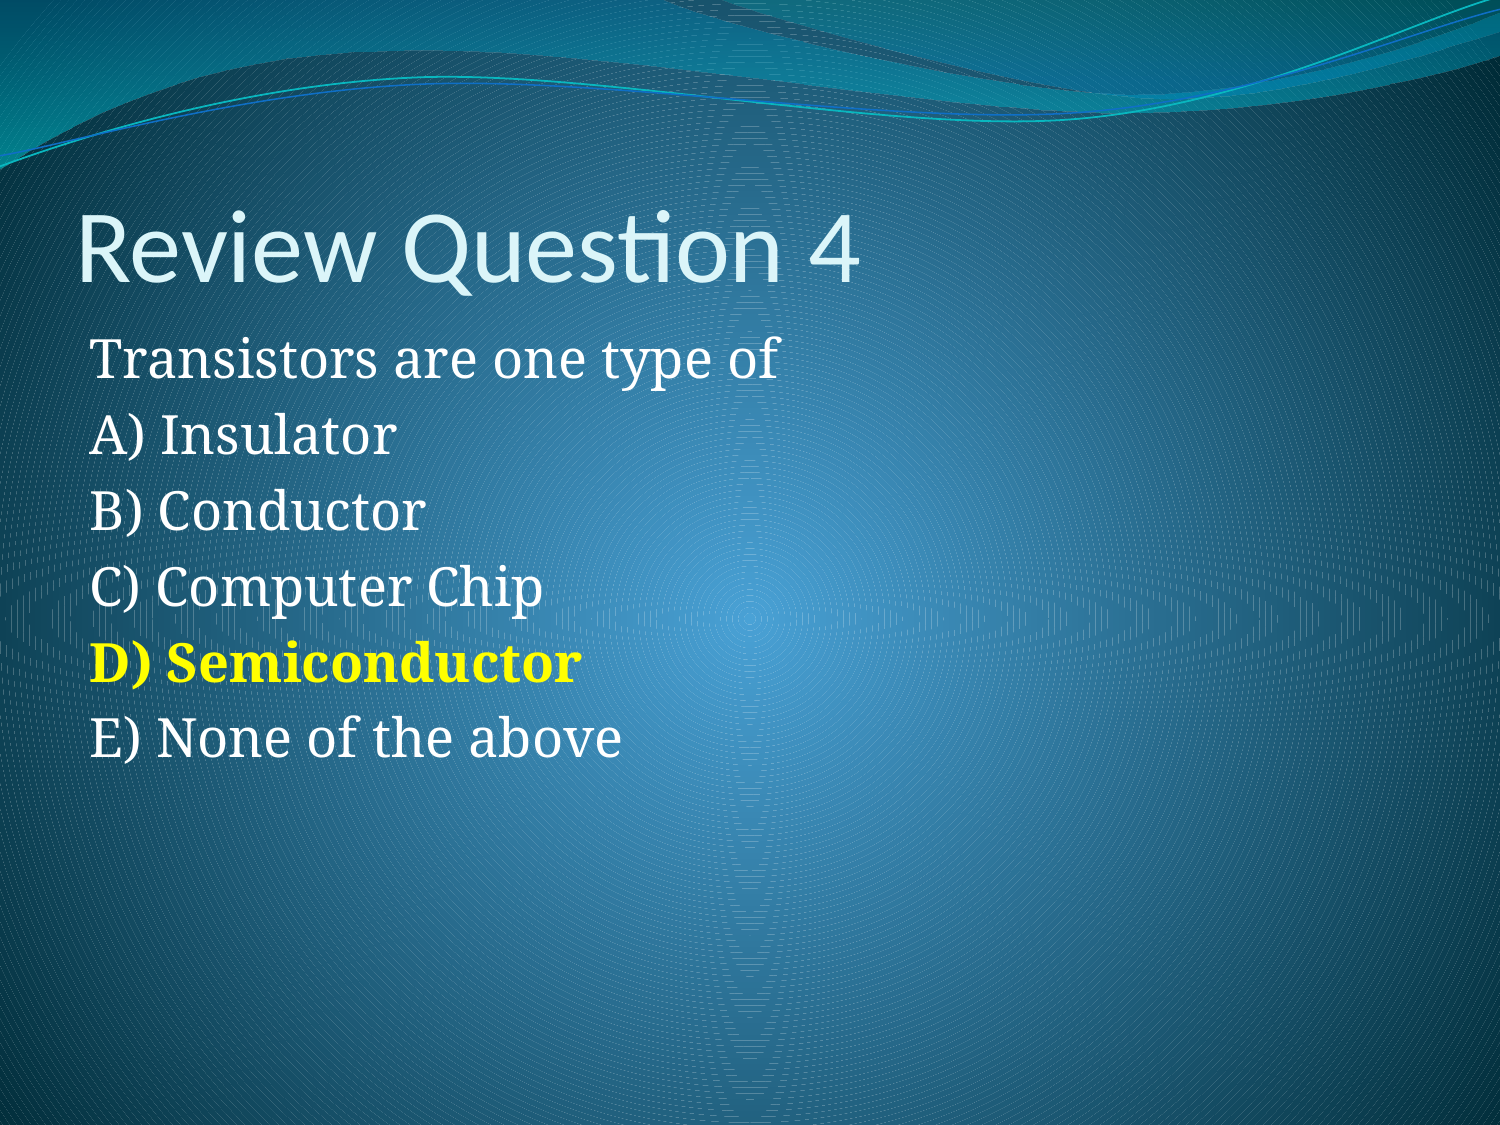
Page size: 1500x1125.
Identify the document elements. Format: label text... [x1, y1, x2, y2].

list Transistors are one type of A) Insulator B) Conductor C) Computer Chip D) Semiconductor E) None of the above [75, 317, 1425, 1038]
title Review Question 4 [75, 115, 1425, 303]
